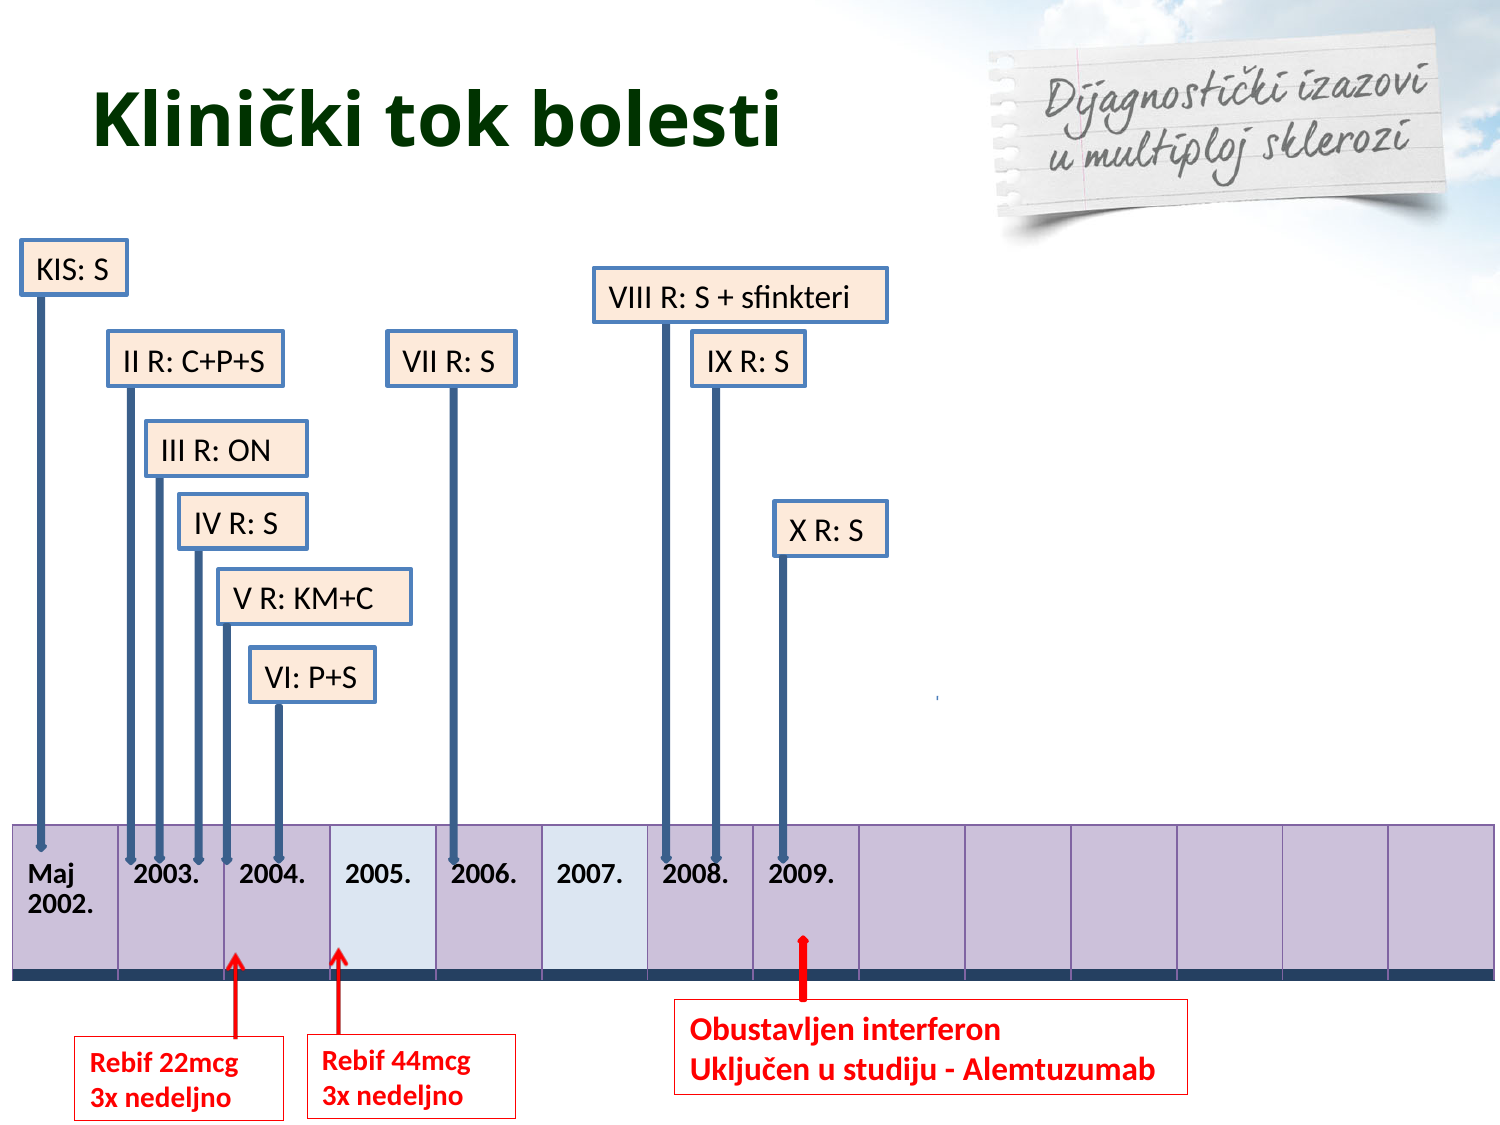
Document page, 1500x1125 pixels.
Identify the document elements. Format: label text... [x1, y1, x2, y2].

title Klinički tok bolesti [74, 44, 1451, 188]
text_box [193, 549, 205, 866]
text_box Rebif 44mcg 3x nedeljno [307, 1034, 516, 1119]
table_header 2003. [119, 826, 223, 969]
text_box [153, 476, 166, 864]
text_box Obustavljen interferon Uključen u studiju - Alemtuzumab [674, 999, 1188, 1095]
table_header 2009. [754, 826, 858, 969]
table_header [860, 826, 964, 969]
table_header 2006. [437, 826, 541, 969]
text_box IV R: S [179, 493, 308, 549]
table_header [1283, 826, 1387, 969]
text_box KIS: S [21, 239, 127, 295]
table_header [1389, 826, 1493, 969]
text_box [221, 623, 233, 866]
text_box [797, 935, 809, 999]
table_header 2005. [331, 826, 435, 969]
text_box IX R: S [691, 331, 806, 387]
picture [0, 0, 1500, 1125]
text_box [777, 554, 789, 864]
text_box II R: C+P+S [108, 331, 284, 386]
text_box [35, 295, 47, 853]
text_box VI: P+S [249, 647, 375, 703]
text_box X R: S [774, 501, 888, 556]
table_header [1178, 826, 1282, 969]
text_box V R: KM+C [218, 569, 412, 624]
table_header 2004. [225, 826, 329, 969]
text_box Rebif 22mcg 3x nedeljno [74, 1036, 284, 1121]
table_header 2007. [543, 826, 647, 969]
table_header Maj 2002. [13, 826, 117, 969]
table_header 2008. [648, 826, 752, 969]
text_box VIII R: S + sfinkteri [593, 267, 888, 323]
text_box [710, 387, 722, 864]
text_box III R: ON [145, 421, 308, 476]
text_box [448, 386, 460, 866]
text_box [273, 704, 285, 864]
table_header [966, 826, 1070, 969]
text_box VII R: S [387, 331, 516, 386]
text_box [125, 386, 137, 866]
table_header [1072, 826, 1176, 969]
text_box [660, 323, 672, 864]
